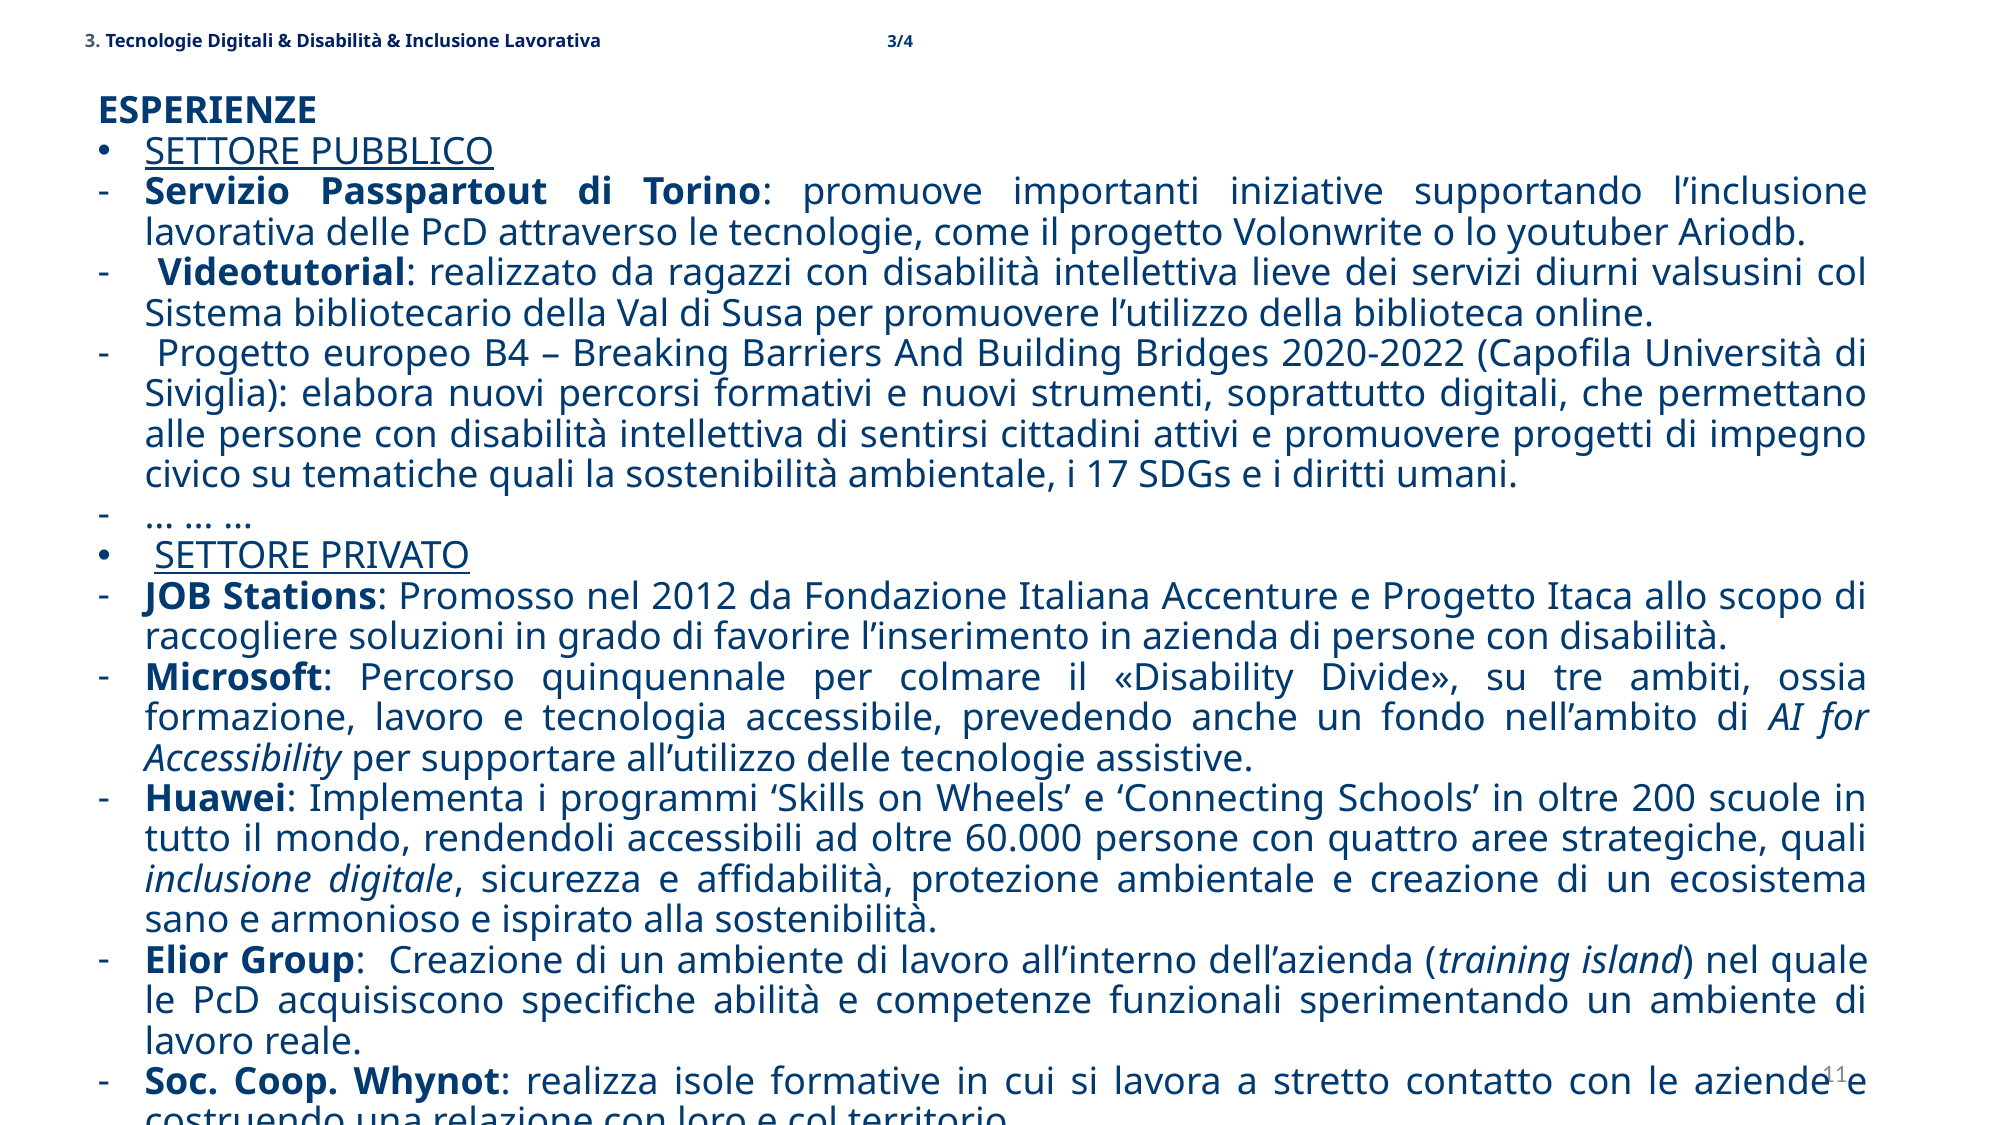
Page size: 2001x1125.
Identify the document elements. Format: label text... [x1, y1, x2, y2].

text_box 3. Tecnologie Digitali & Disabilità & Inclusione Lavorativa 3/4 [70, 23, 1872, 95]
text_box [82, 182, 1918, 1125]
text_box ESPERIENZE SETTORE PUBBLICO Servizio Passpartout di Torino: promuove importanti iniziative supportando l’inclusione lavorativa delle PcD attraverso le tecnologie, come il progetto Volonwrite o lo youtuber Ariodb. Videotutorial: realizzato da ragazzi con disabilità intellettiva lieve dei servizi diurni valsusini col Sistema bibliotecario della Val di Susa per promuovere l’utilizzo della biblioteca online. Progetto europeo B4 – Breaking Barriers And Building Bridges 2020-2022 (Capofila Università di Siviglia): elabora nuovi percorsi formativi e nuovi strumenti, soprattutto digitali, che permettano alle persone con disabilità intellettiva di sentirsi cittadini attivi e promuovere progetti di impegno civico su tematiche quali la sostenibilità ambientale, i 17 SDGs e i diritti umani. … … … SETTORE PRIVATO JOB Stations: Promosso nel 2012 da Fondazione Italiana Accenture e Progetto Itaca allo scopo di raccogliere soluzioni in grado di favorire l’inserimento in azienda di persone con disabilità. Microsoft: Percorso quinquennale per colmare il «Disability Divide», su tre ambiti, ossia formazione, lavoro e tecnologia accessibile, prevedendo anche un fondo nell’ambito di AI for Accessibility per supportare all’utilizzo delle tecnologie assistive. Huawei: Implementa i programmi ‘Skills on Wheels’ e ‘Connecting Schools’ in oltre 200 scuole in tutto il mondo, rendendoli accessibili ad oltre 60.000 persone con quattro aree strategiche, quali inclusione digitale, sicurezza e affidabilità, protezione ambientale e creazione di un ecosistema sano e armonioso e ispirato alla sostenibilità. Elior Group: Creazione di un ambiente di lavoro all’interno dell’azienda (training island) nel quale le PcD acquisiscono specifiche abilità e competenze funzionali sperimentando un ambiente di lavoro reale. Soc. Coop. Whynot: realizza isole formative in cui si lavora a stretto contatto con le aziende e costruendo una relazione con loro e col territorio. [82, 83, 1884, 1101]
